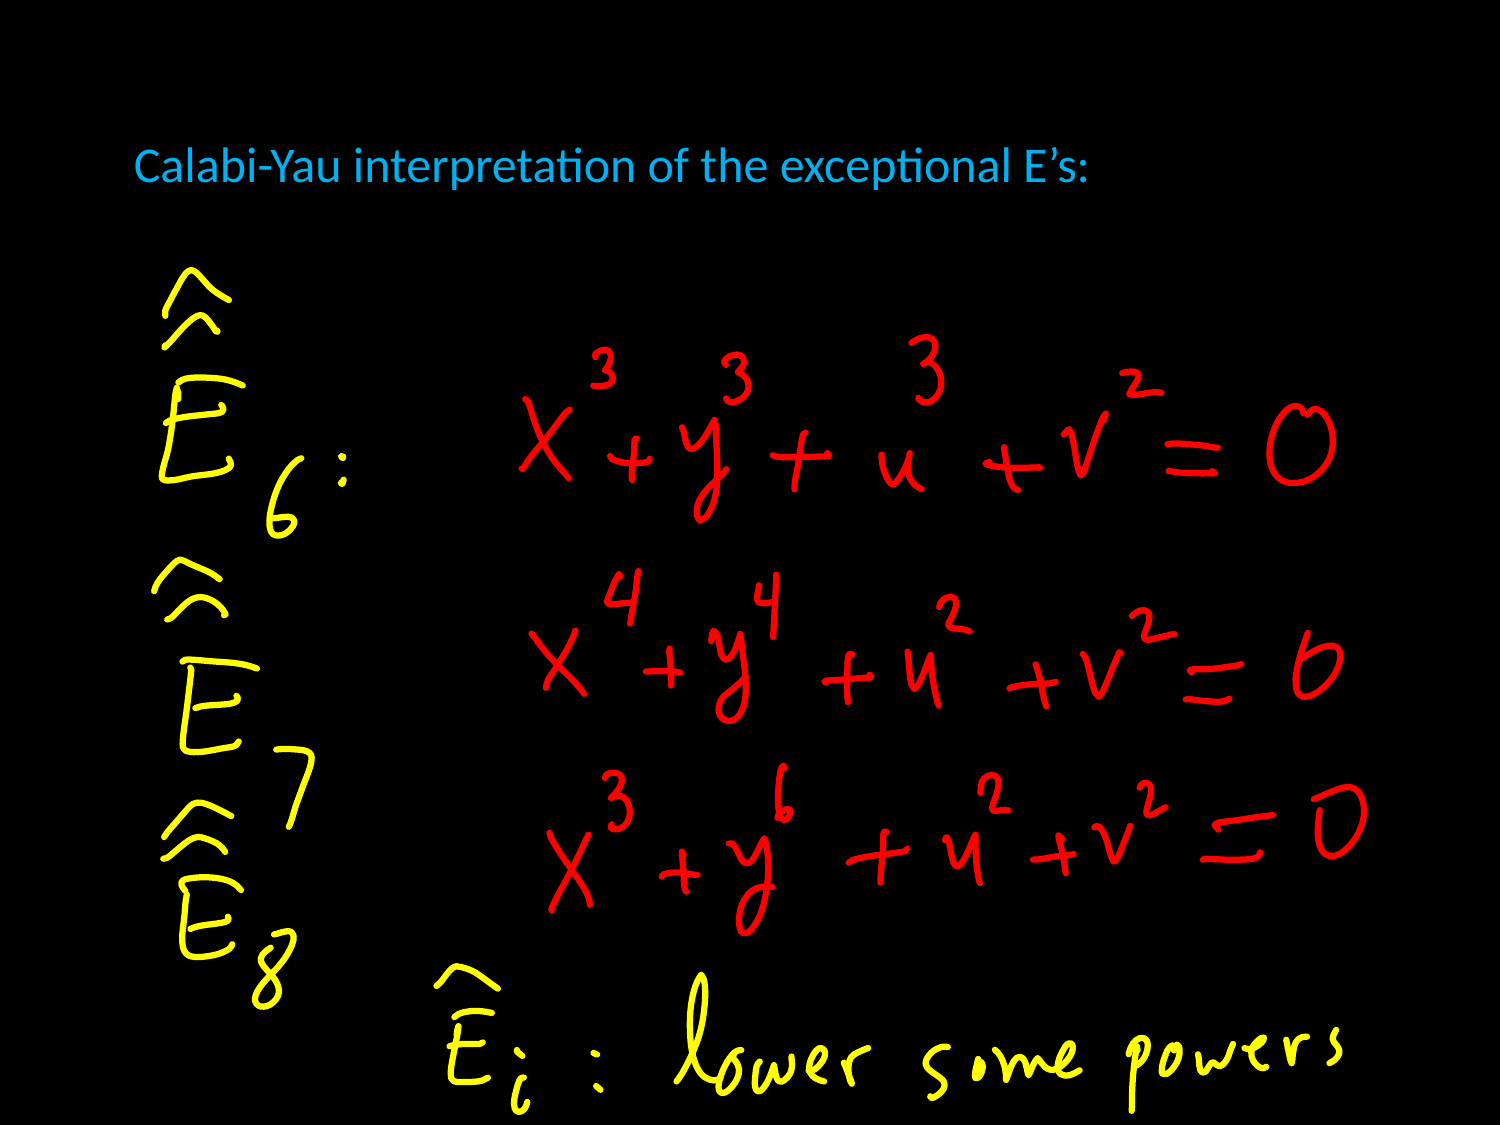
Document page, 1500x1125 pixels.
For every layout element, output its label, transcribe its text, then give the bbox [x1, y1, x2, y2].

text_box Calabi-Yau interpretation of the exceptional E’s: [118, 124, 1106, 200]
